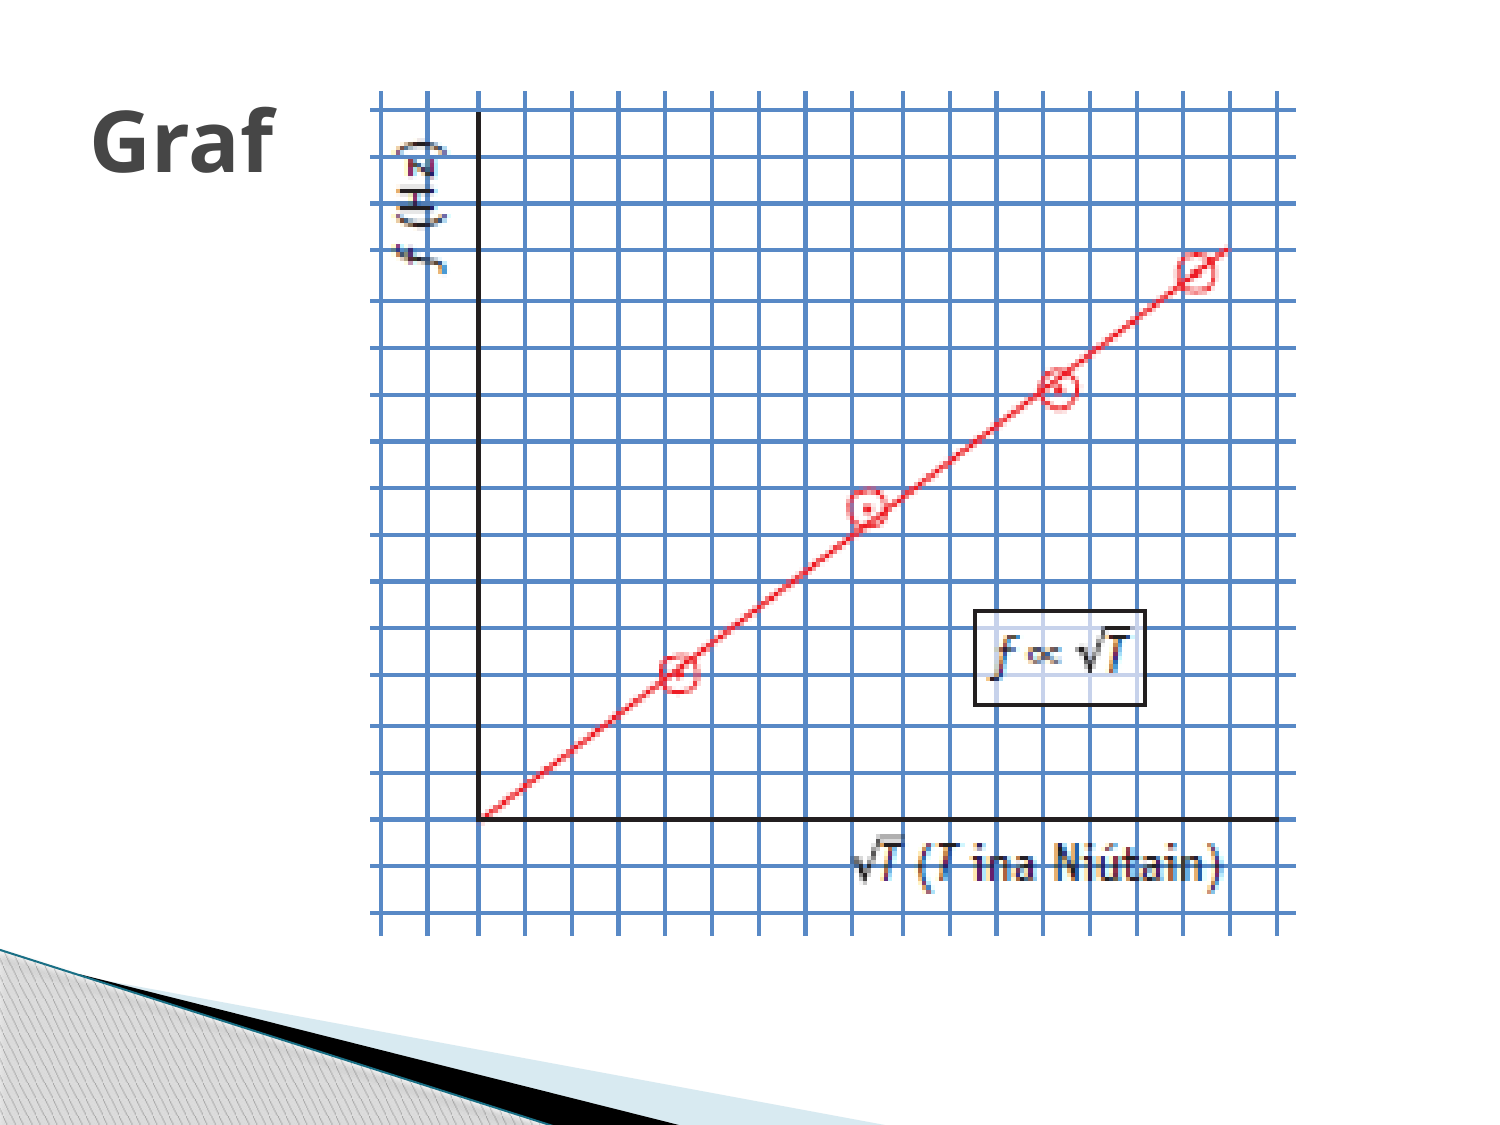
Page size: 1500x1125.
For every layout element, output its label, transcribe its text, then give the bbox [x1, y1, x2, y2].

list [324, 66, 1424, 971]
title Graf [75, 45, 1425, 233]
